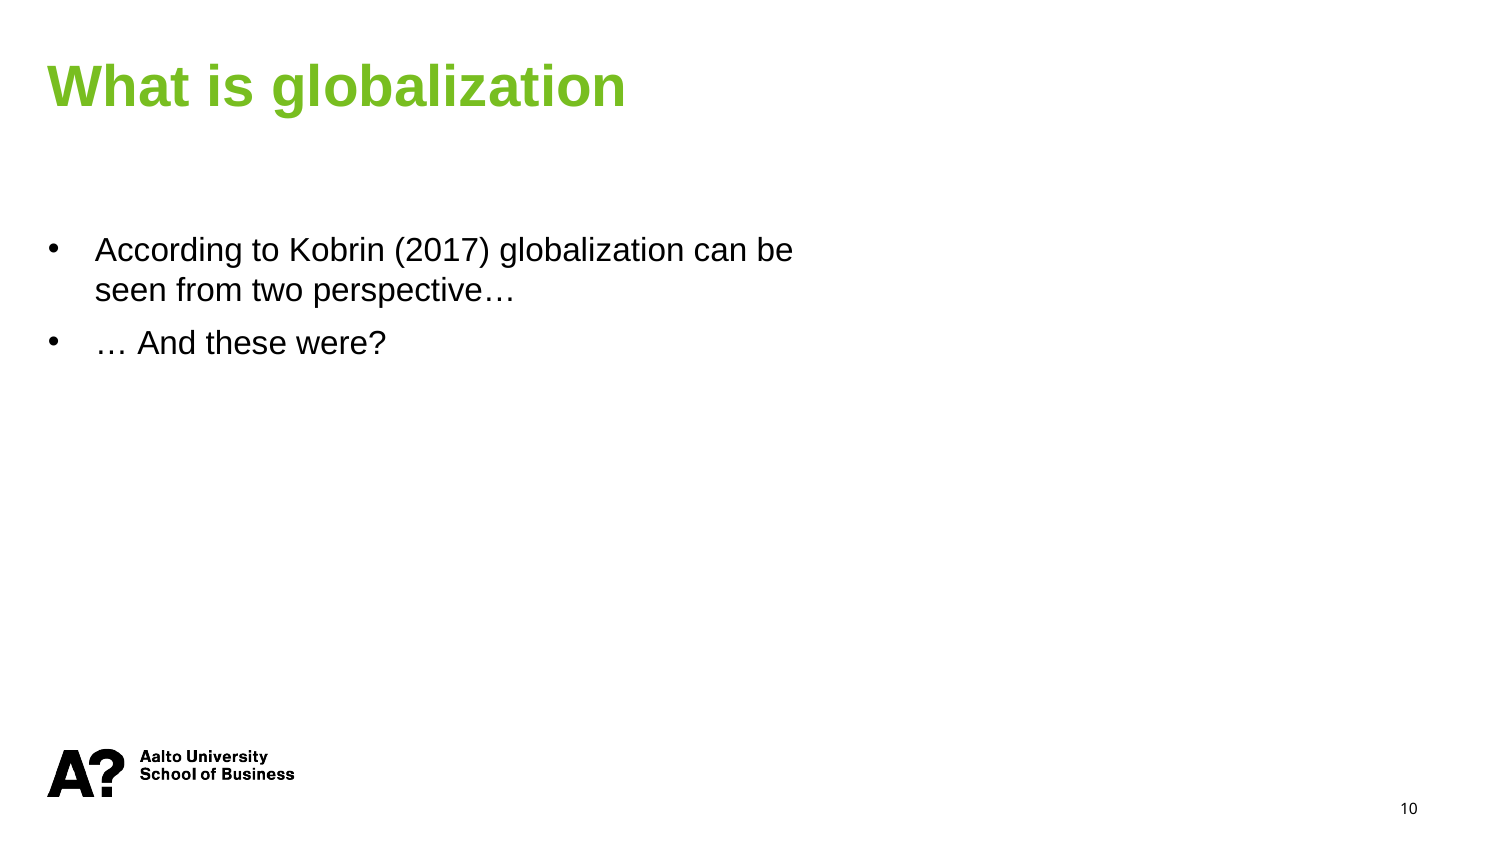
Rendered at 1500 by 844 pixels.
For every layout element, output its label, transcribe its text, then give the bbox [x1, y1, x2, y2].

list According to Kobrin (2017) globalization can be seen from two perspective… … And these were? [47, 228, 854, 338]
list What is globalization [47, 48, 854, 204]
picture [0, 703, 341, 844]
slide_number 10 [1095, 795, 1434, 824]
